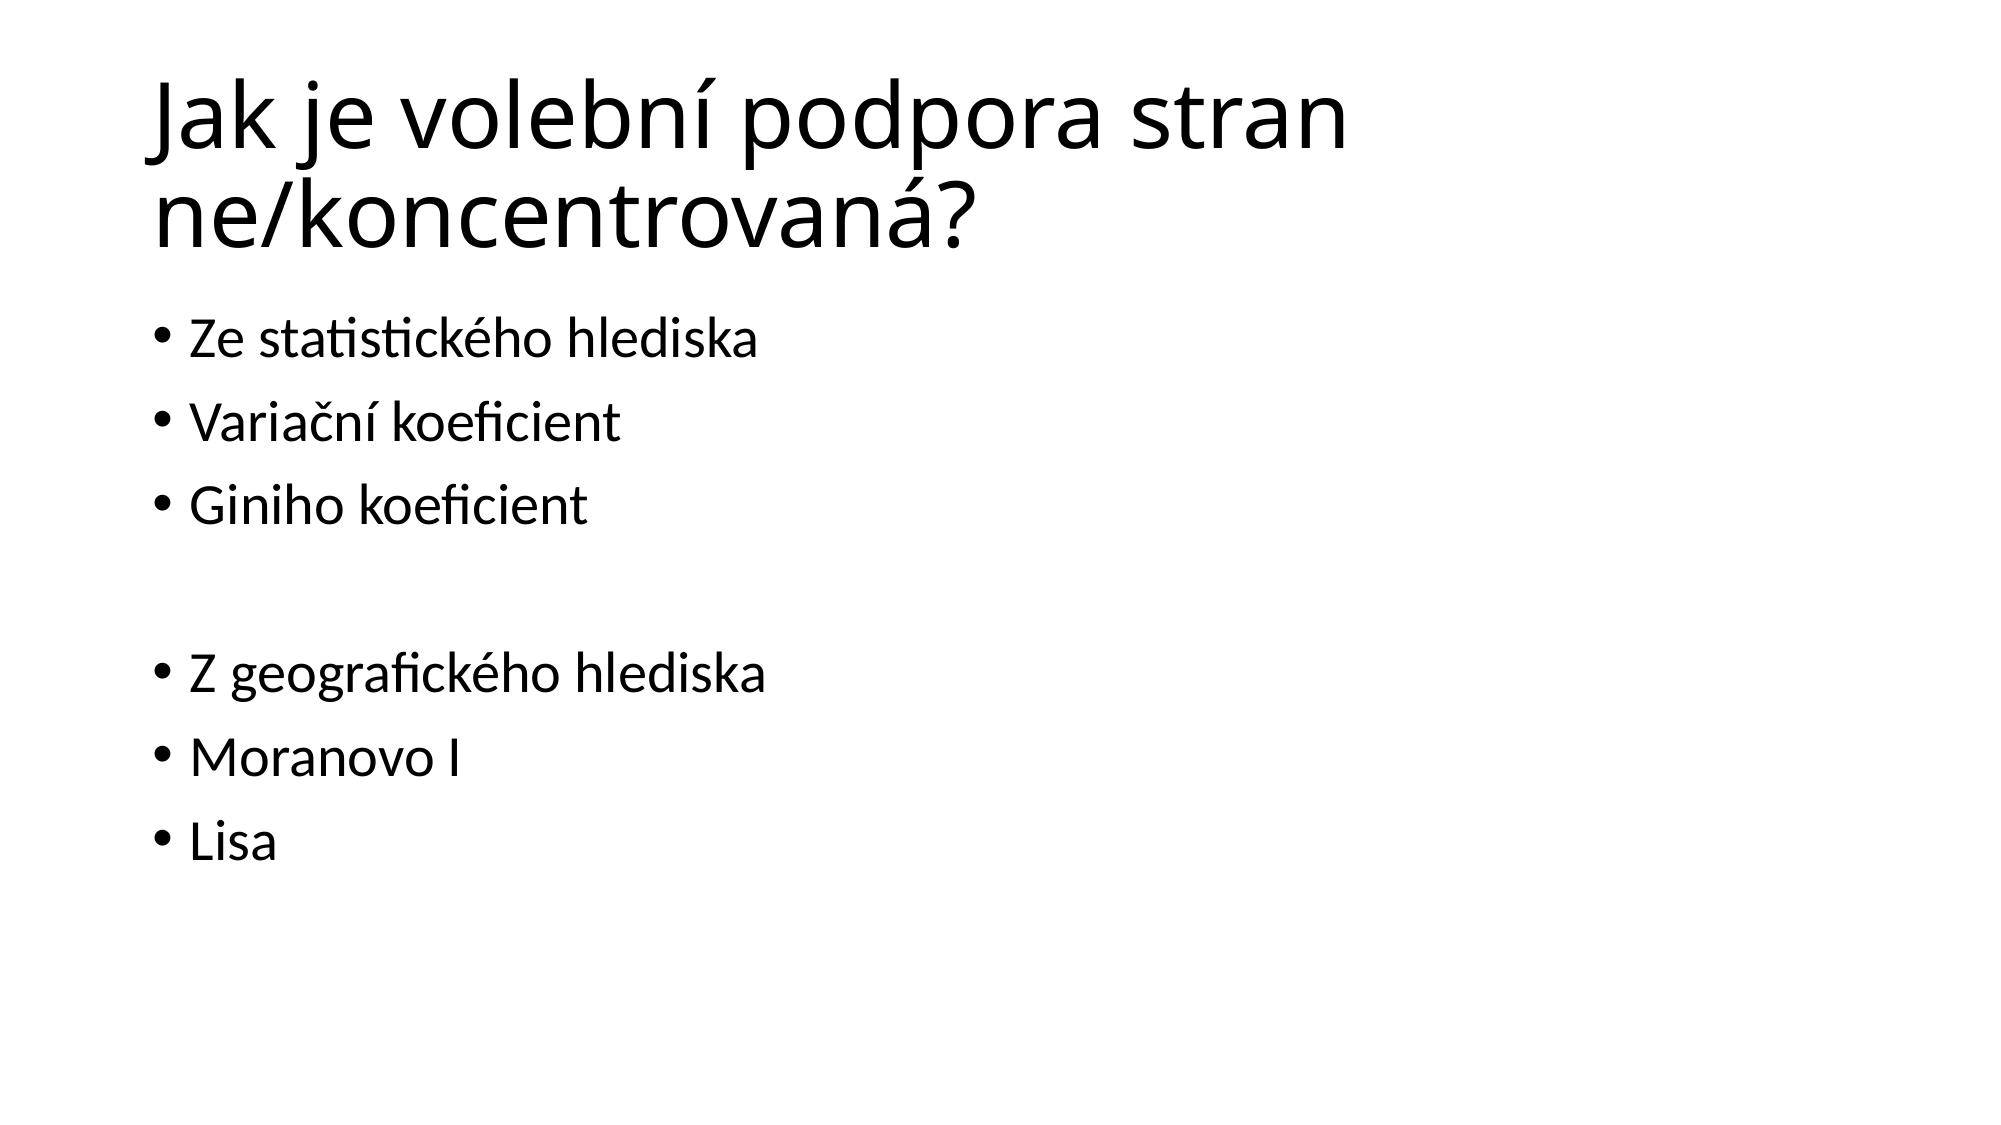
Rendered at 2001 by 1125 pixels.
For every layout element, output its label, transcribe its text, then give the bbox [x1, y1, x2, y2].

list Ze statistického hlediska Variační koeficient Giniho koeficient Z geografického hlediska Moranovo I Lisa [137, 299, 1863, 1014]
title Jak je volební podpora stran ne/koncentrovaná? [137, 59, 1863, 278]
